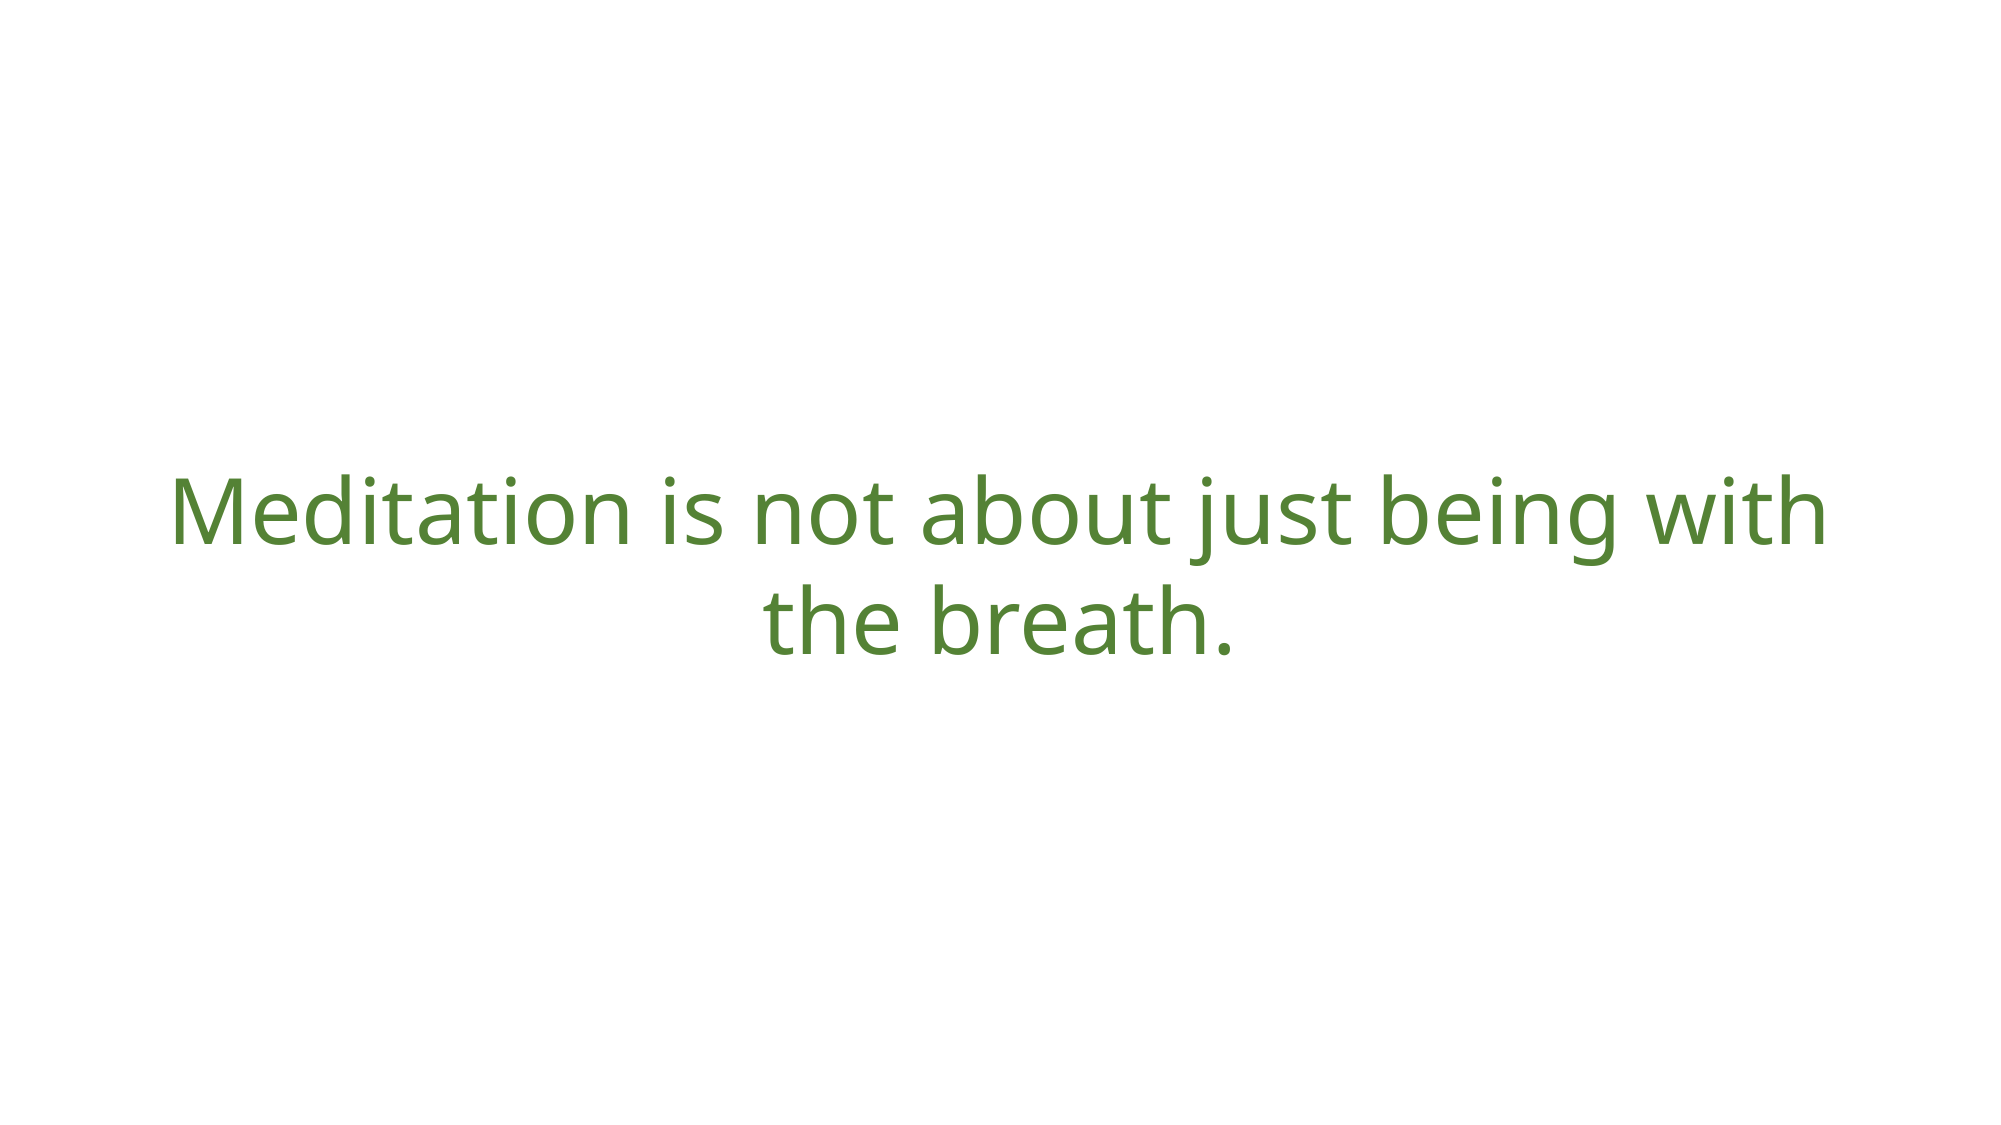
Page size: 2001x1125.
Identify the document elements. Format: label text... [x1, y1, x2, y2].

list Meditation is not about just being with the breath. [148, 243, 1852, 882]
